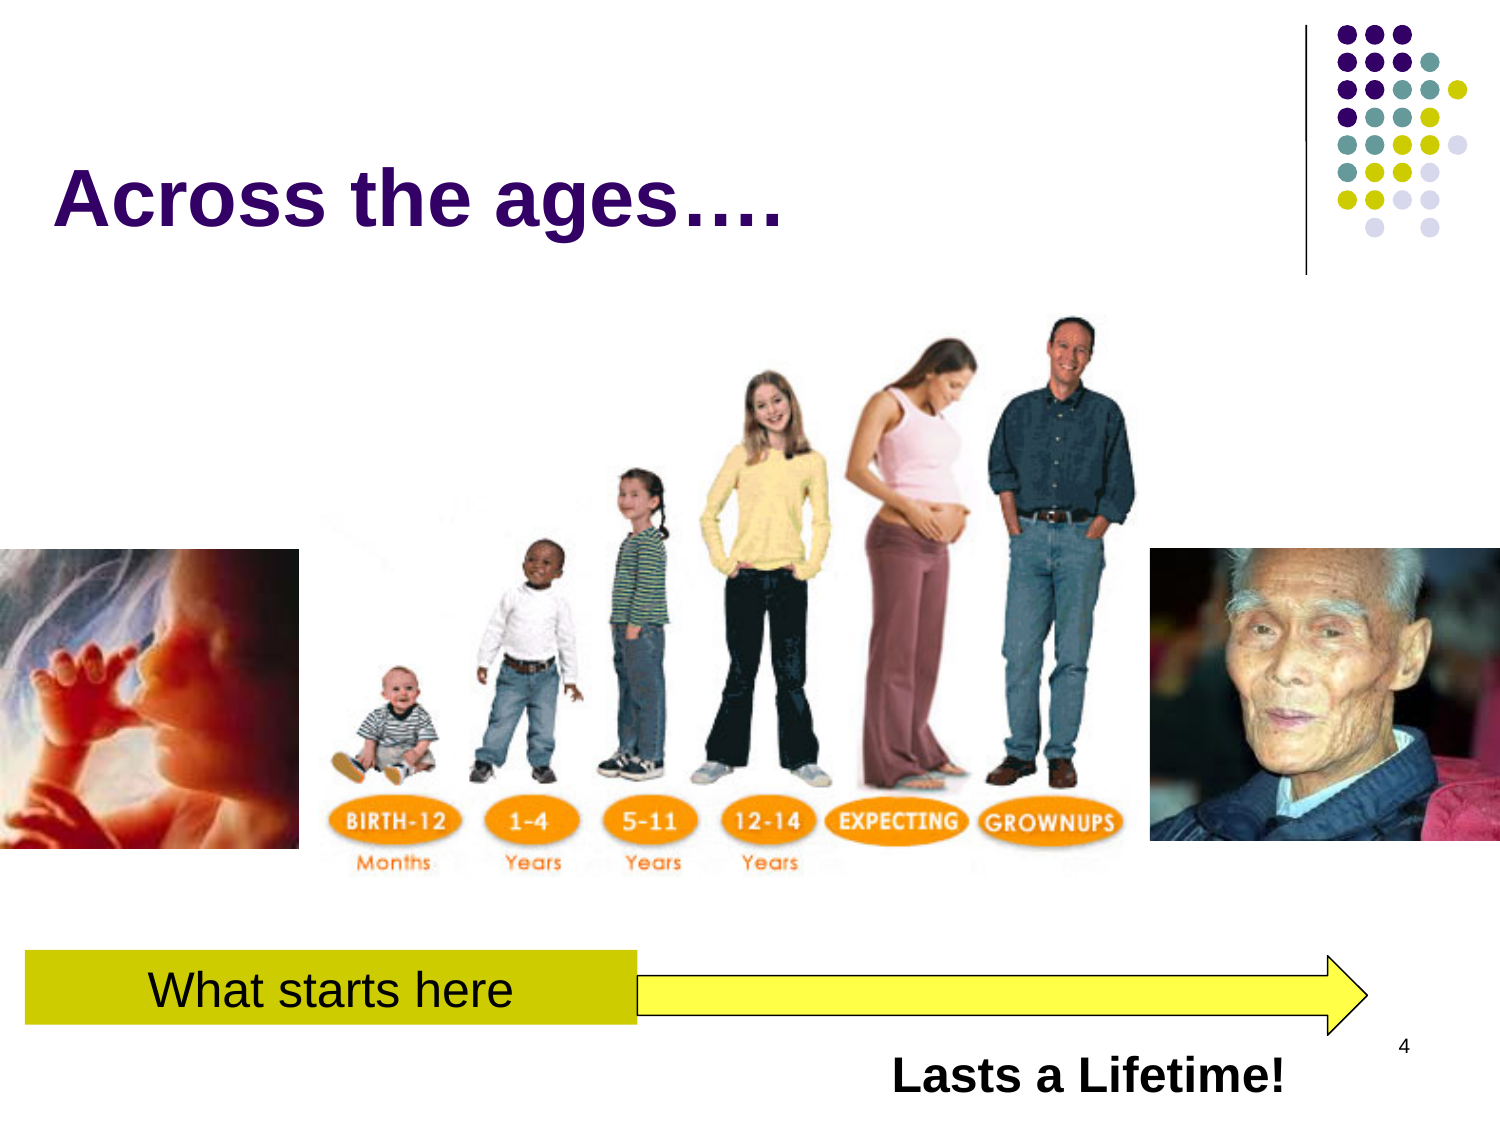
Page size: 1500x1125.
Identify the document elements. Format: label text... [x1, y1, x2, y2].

text_box [637, 955, 1368, 1036]
picture [0, 549, 299, 849]
title Across the ages…. [37, 99, 1313, 250]
text_box Lasts a Lifetime! [876, 1035, 1302, 1110]
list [318, 299, 1151, 881]
text_box What starts here [24, 949, 638, 1025]
picture [1149, 548, 1500, 841]
slide_number 4 [1074, 1024, 1426, 1101]
